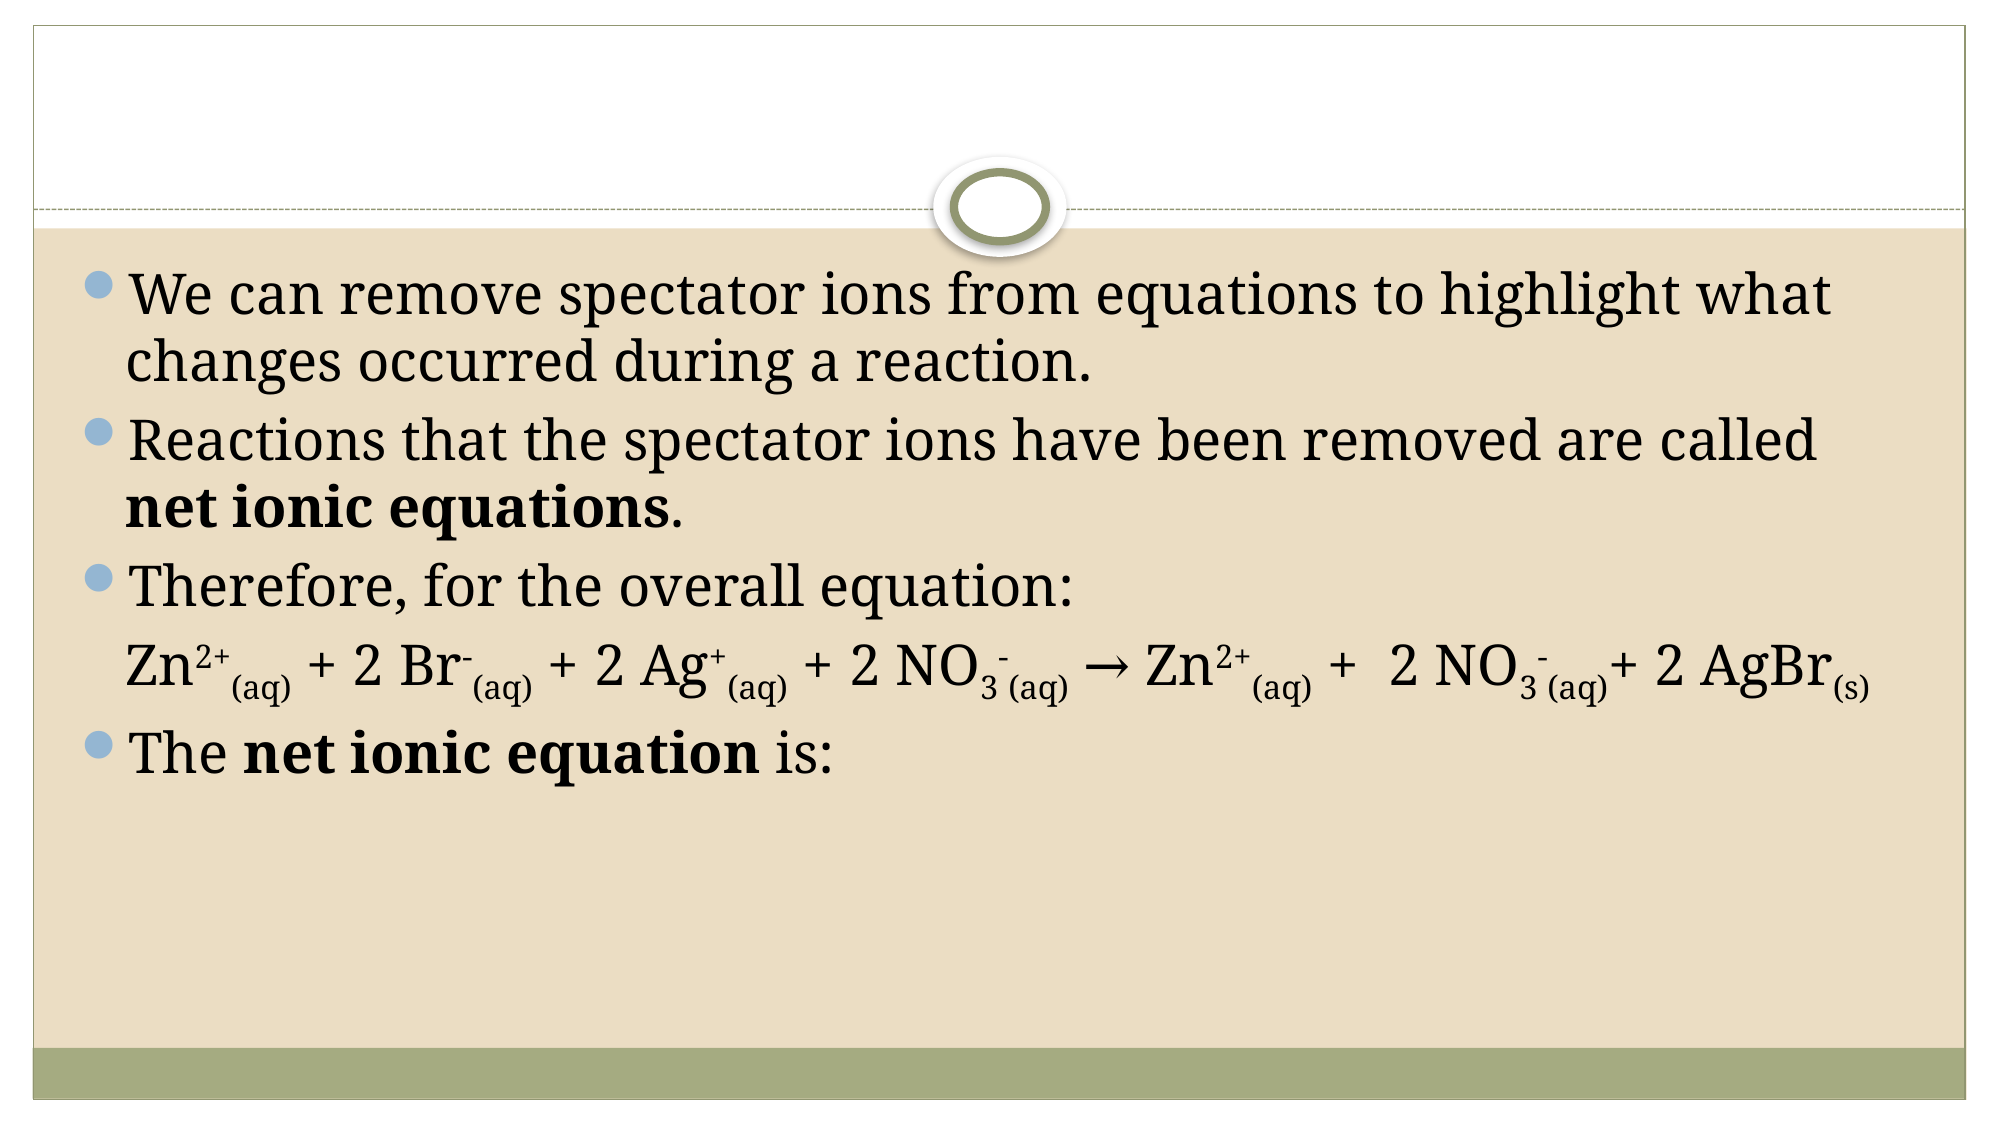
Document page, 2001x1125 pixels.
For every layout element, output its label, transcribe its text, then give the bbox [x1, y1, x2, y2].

list We can remove spectator ions from equations to highlight what changes occurred during a reaction. Reactions that the spectator ions have been removed are called net ionic equations. Therefore, for the overall equation: Zn2+(aq) + 2 Br-(aq) + 2 Ag+(aq) + 2 NO3-(aq) → Zn2+(aq) + 2 NO3-(aq)+ 2 AgBr(s) The net ionic equation is: [66, 250, 1926, 1001]
